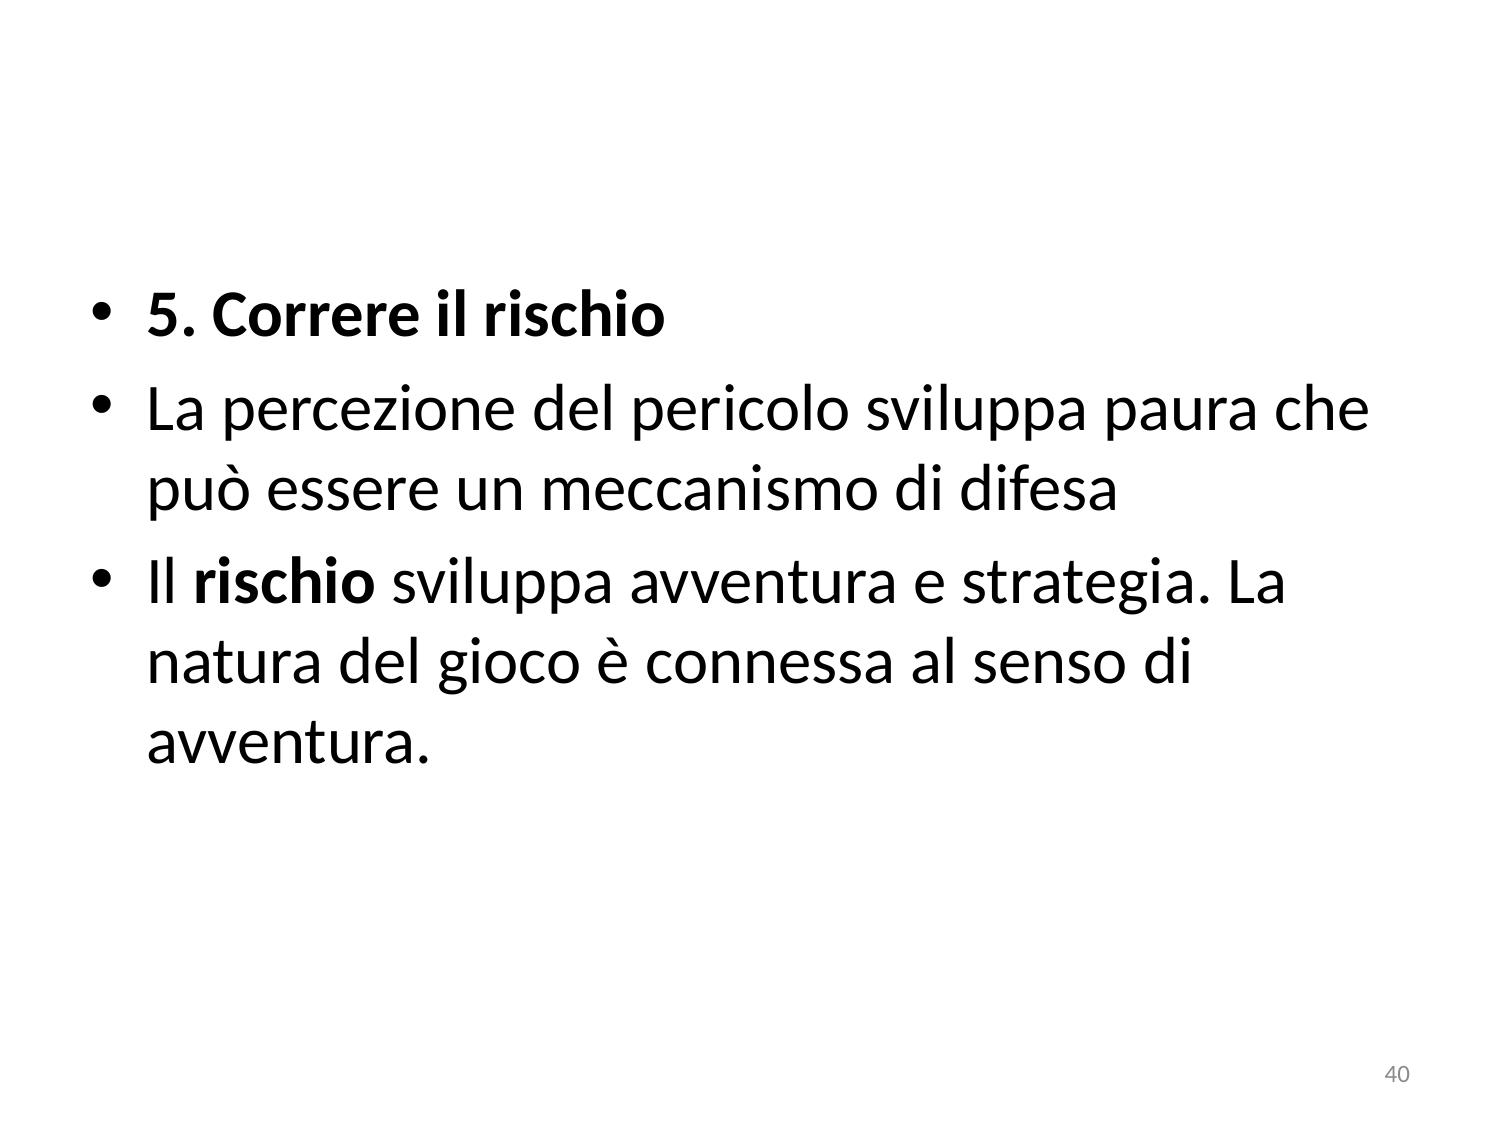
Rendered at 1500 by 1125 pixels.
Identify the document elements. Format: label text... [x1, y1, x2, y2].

list 5. Correre il rischio La percezione del pericolo sviluppa paura che può essere un meccanismo di difesa Il rischio sviluppa avventura e strategia. La natura del gioco è connessa al senso di avventura. [75, 262, 1425, 1005]
slide_number 40 [1074, 1042, 1425, 1103]
